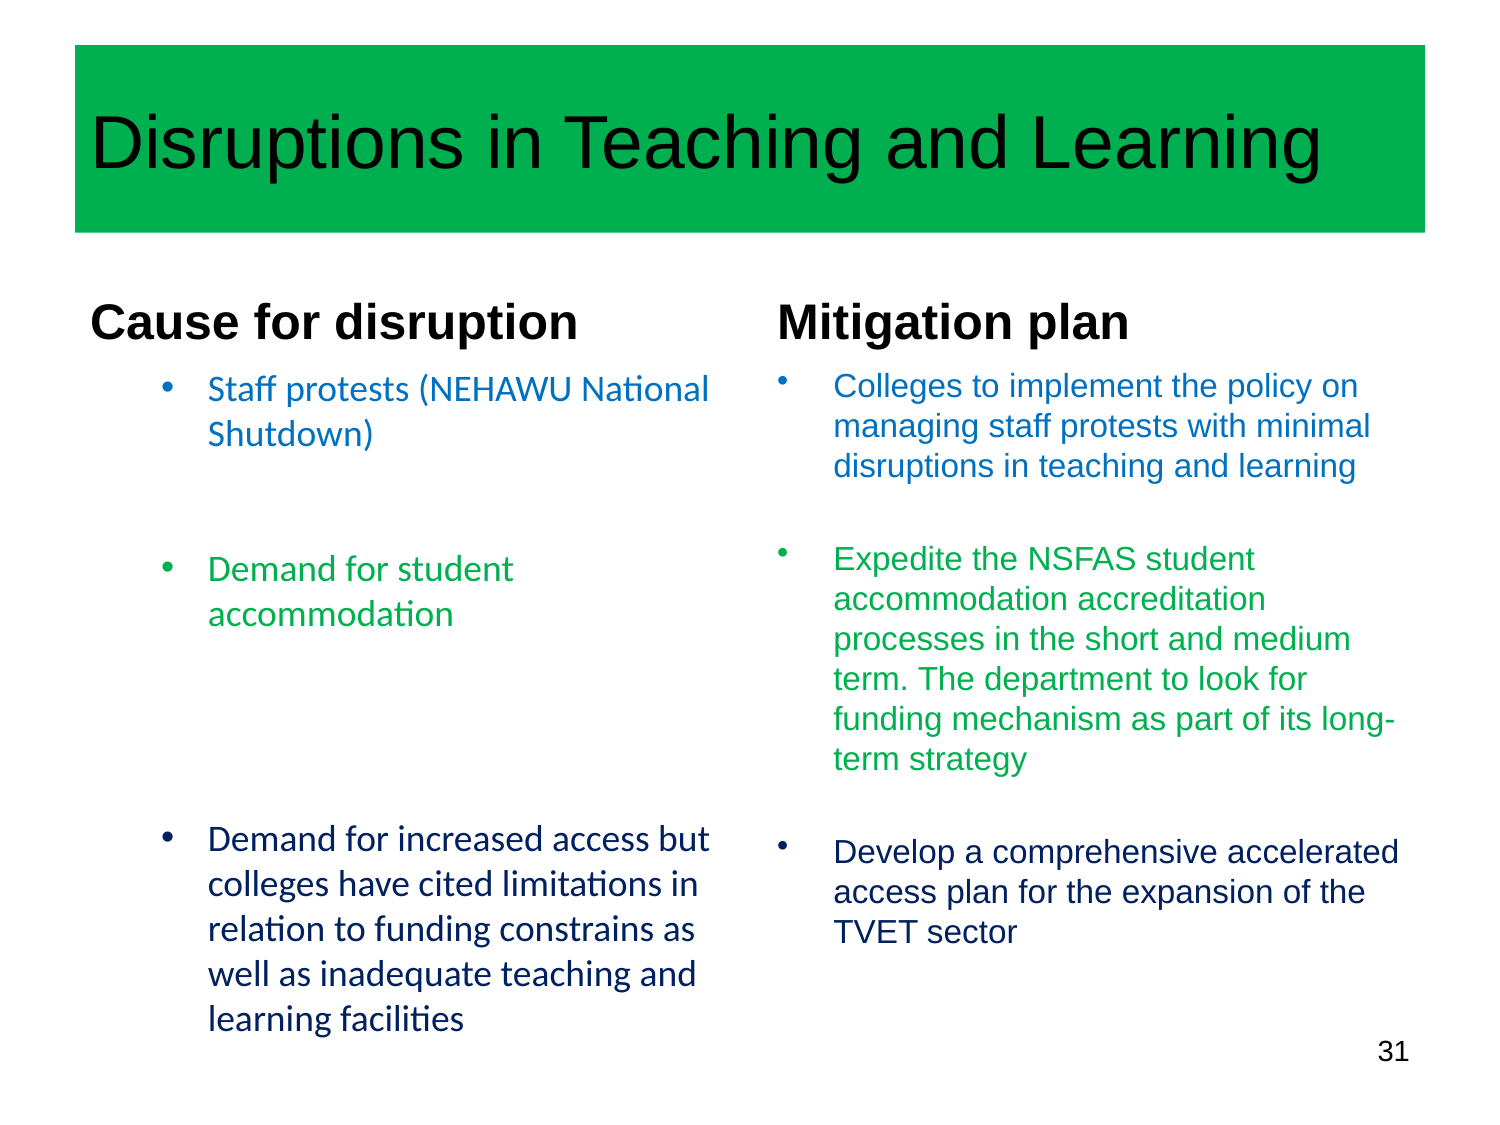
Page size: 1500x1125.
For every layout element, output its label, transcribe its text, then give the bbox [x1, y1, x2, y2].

slide_number 31 [1074, 1024, 1426, 1103]
list Colleges to implement the policy on managing staff protests with minimal disruptions in teaching and learning Expedite the NSFAS student accommodation accreditation processes in the short and medium term. The department to look for funding mechanism as part of its long-term strategy Develop a comprehensive accelerated access plan for the expansion of the TVET sector [761, 356, 1426, 1006]
list Mitigation plan [761, 251, 1426, 356]
list Staff protests (NEHAWU National Shutdown) Demand for student accommodation Demand for increased access but colleges have cited limitations in relation to funding constrains as well as inadequate teaching and learning facilities [74, 356, 738, 1006]
list Cause for disruption [74, 251, 738, 356]
title Disruptions in Teaching and Learning [74, 44, 1426, 233]
